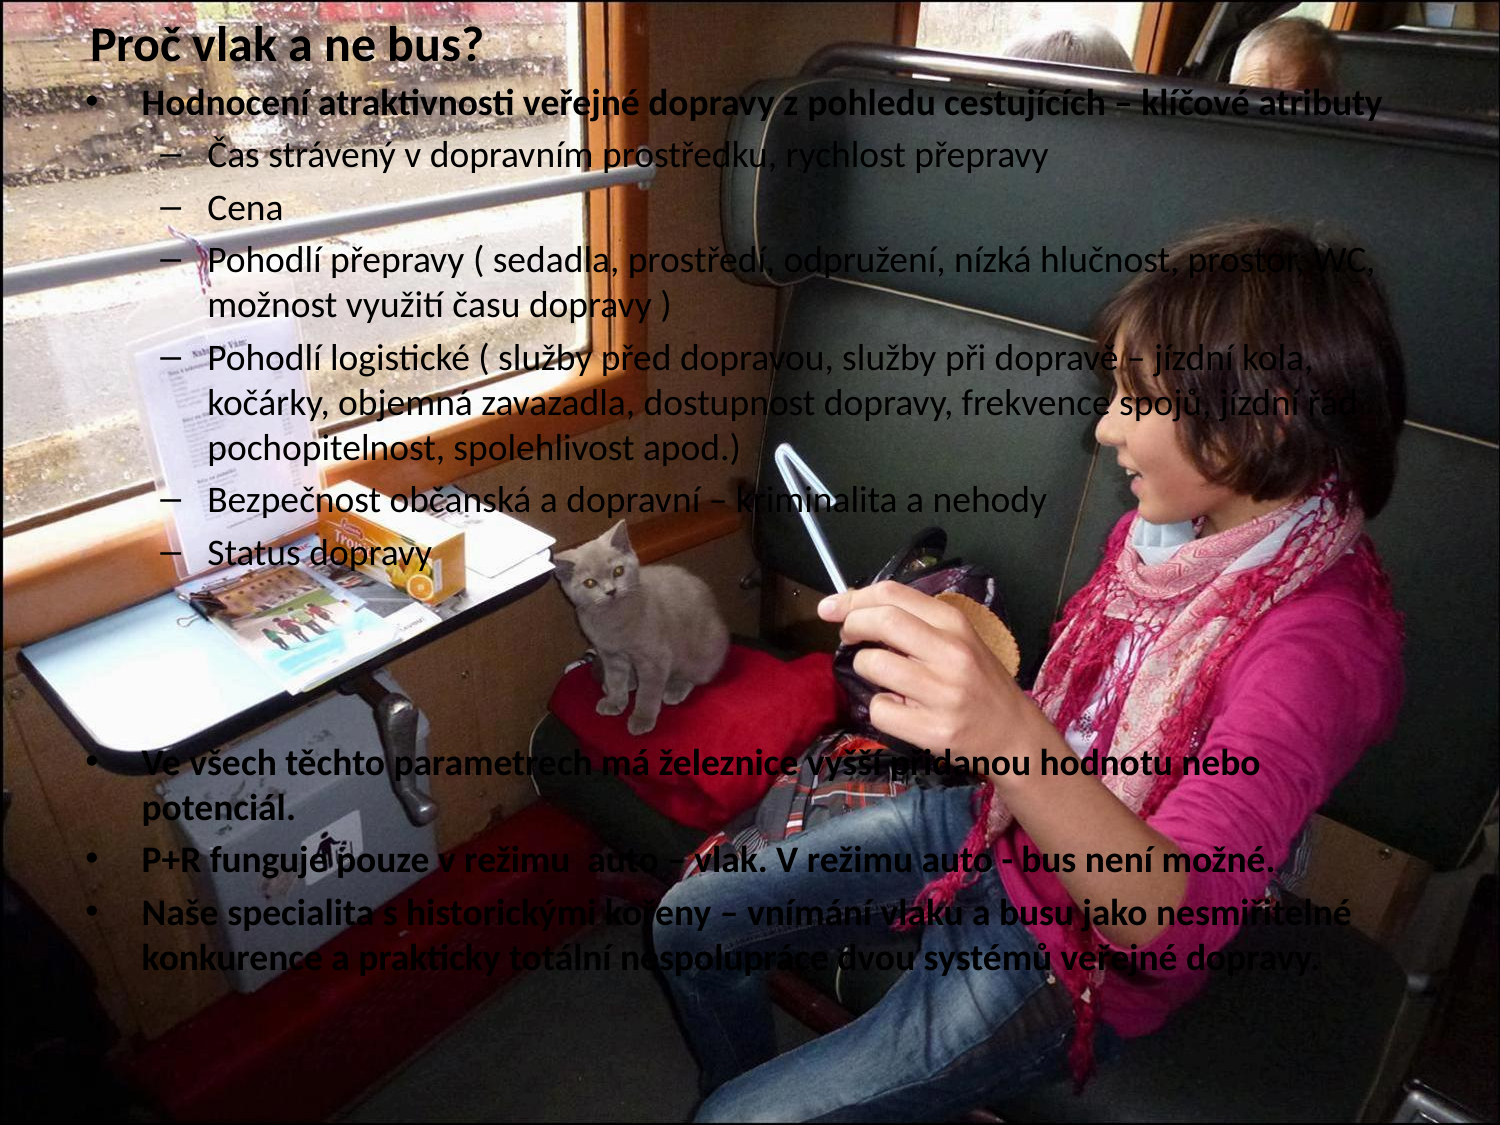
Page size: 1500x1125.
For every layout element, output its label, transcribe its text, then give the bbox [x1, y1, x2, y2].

list Hodnocení atraktivnosti veřejné dopravy z pohledu cestujících – klíčové atributy Čas strávený v dopravním prostředku, rychlost přepravy Cena Pohodlí přepravy ( sedadla, prostředí, odpružení, nízká hlučnost, prostor, WC, možnost využití času dopravy ) Pohodlí logistické ( služby před dopravou, služby při dopravě – jízdní kola, kočárky, objemná zavazadla, dostupnost dopravy, frekvence spojů, jízdní řád pochopitelnost, spolehlivost apod.) Bezpečnost občanská a dopravní – kriminalita a nehody Status dopravy Ve všech těchto parametrech má železnice vyšší přidanou hodnotu nebo potenciál. P+R funguje pouze v režimu auto – vlak. V režimu auto - bus není možné. Naše specialita s historickými kořeny – vnímání vlaku a busu jako nesmiřitelné konkurence a prakticky totální nespolupráce dvou systémů veřejné dopravy. [70, 70, 1421, 1067]
picture [0, 0, 1500, 1125]
title Proč vlak a ne bus? [74, 0, 1426, 83]
